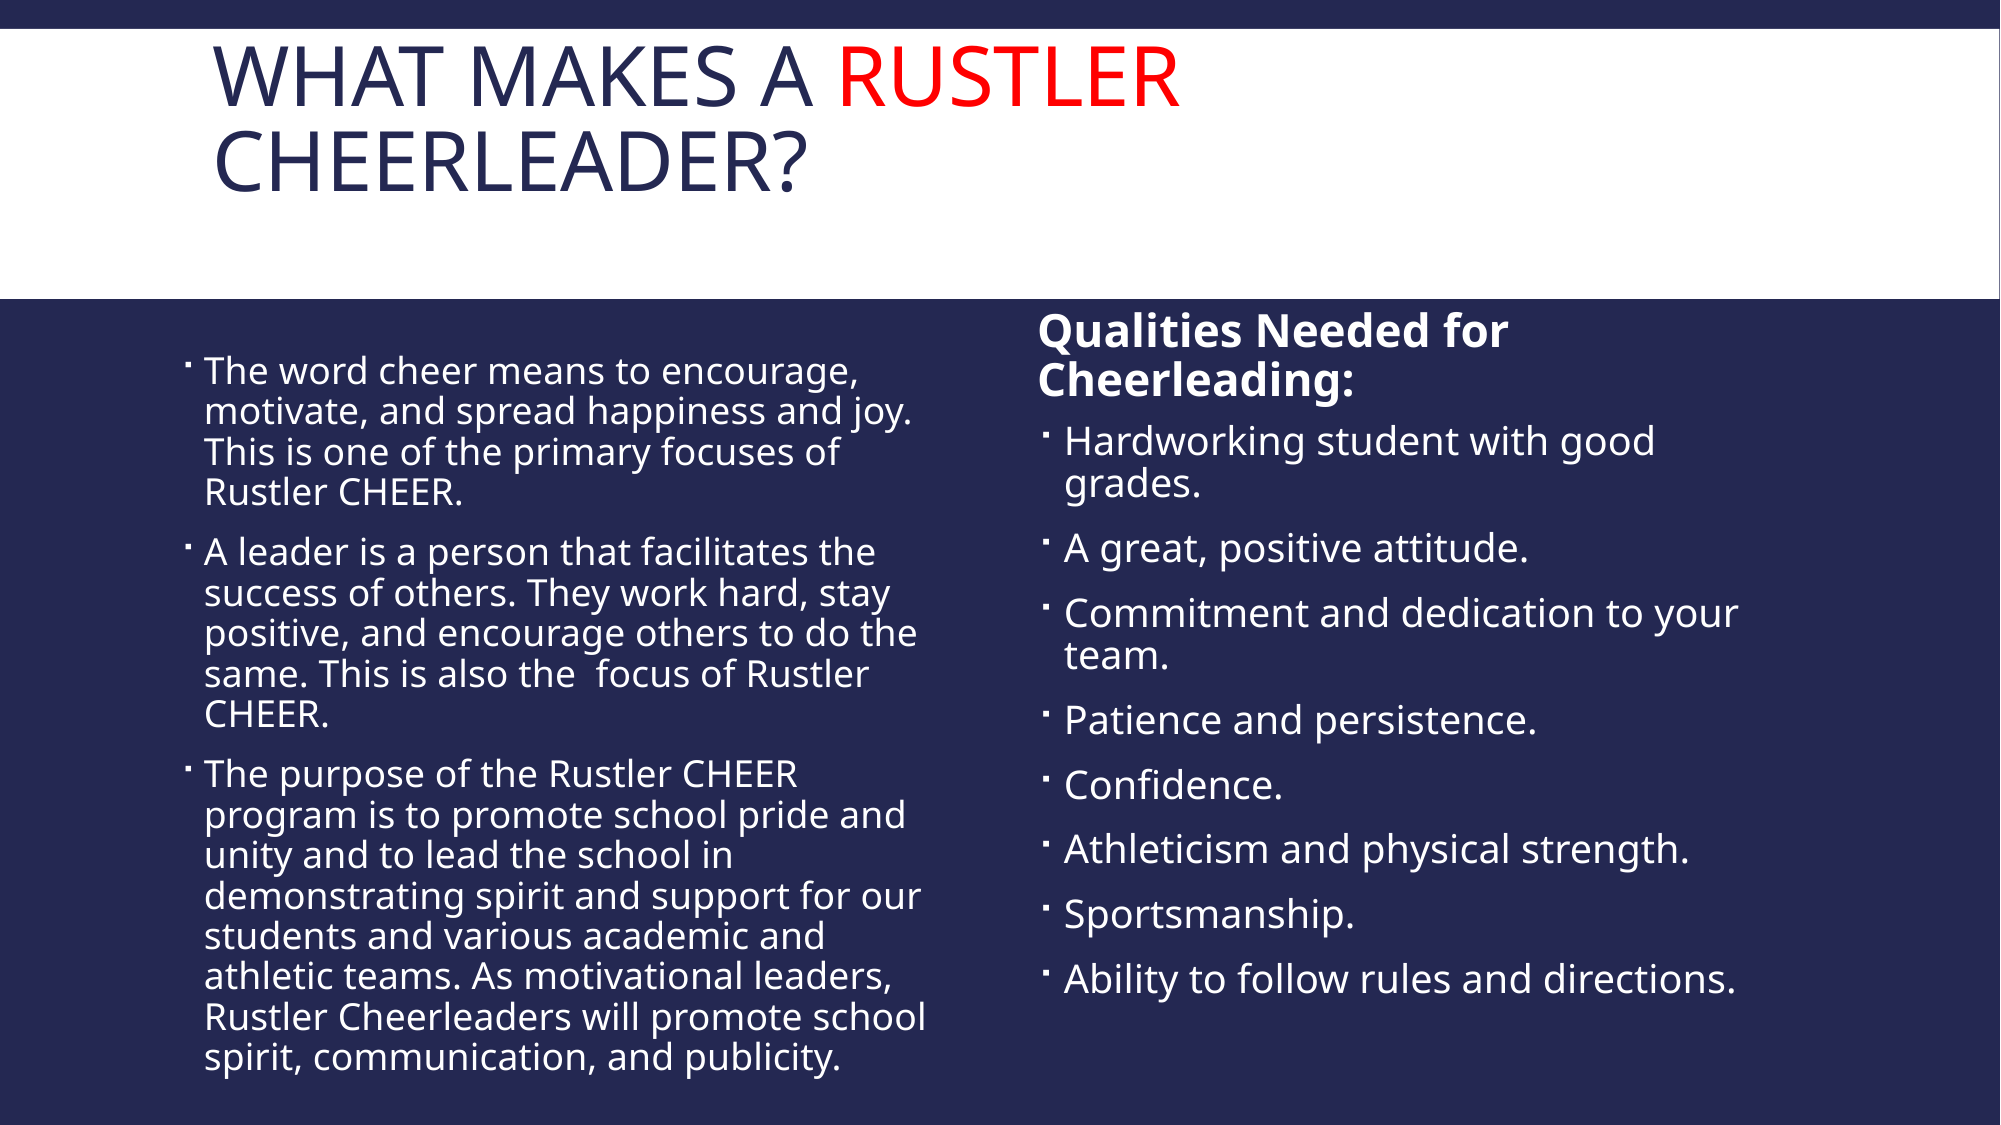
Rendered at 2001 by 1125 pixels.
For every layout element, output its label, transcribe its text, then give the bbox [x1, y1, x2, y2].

list Hardworking student with good grades. A great, positive attitude. Commitment and dedication to your team. Patience and persistence. Confidence. Athleticism and physical strength. Sportsmanship. Ability to follow rules and directions. [1022, 413, 1803, 1020]
list Qualities Needed for Cheerleading: [1022, 313, 1803, 400]
title What makes a Rustler Cheerleader? [197, 46, 1803, 300]
list The word cheer means to encourage, motivate, and spread happiness and joy. This is one of the primary focuses of Rustler CHEER. A leader is a person that facilitates the success of others. They work hard, stay positive, and encourage others to do the same. This is also the focus of Rustler CHEER. The purpose of the Rustler CHEER program is to promote school pride and unity and to lead the school in demonstrating spirit and support for our students and various academic and athletic teams. As motivational leaders, Rustler Cheerleaders will promote school spirit, communication, and publicity. [164, 344, 945, 1125]
